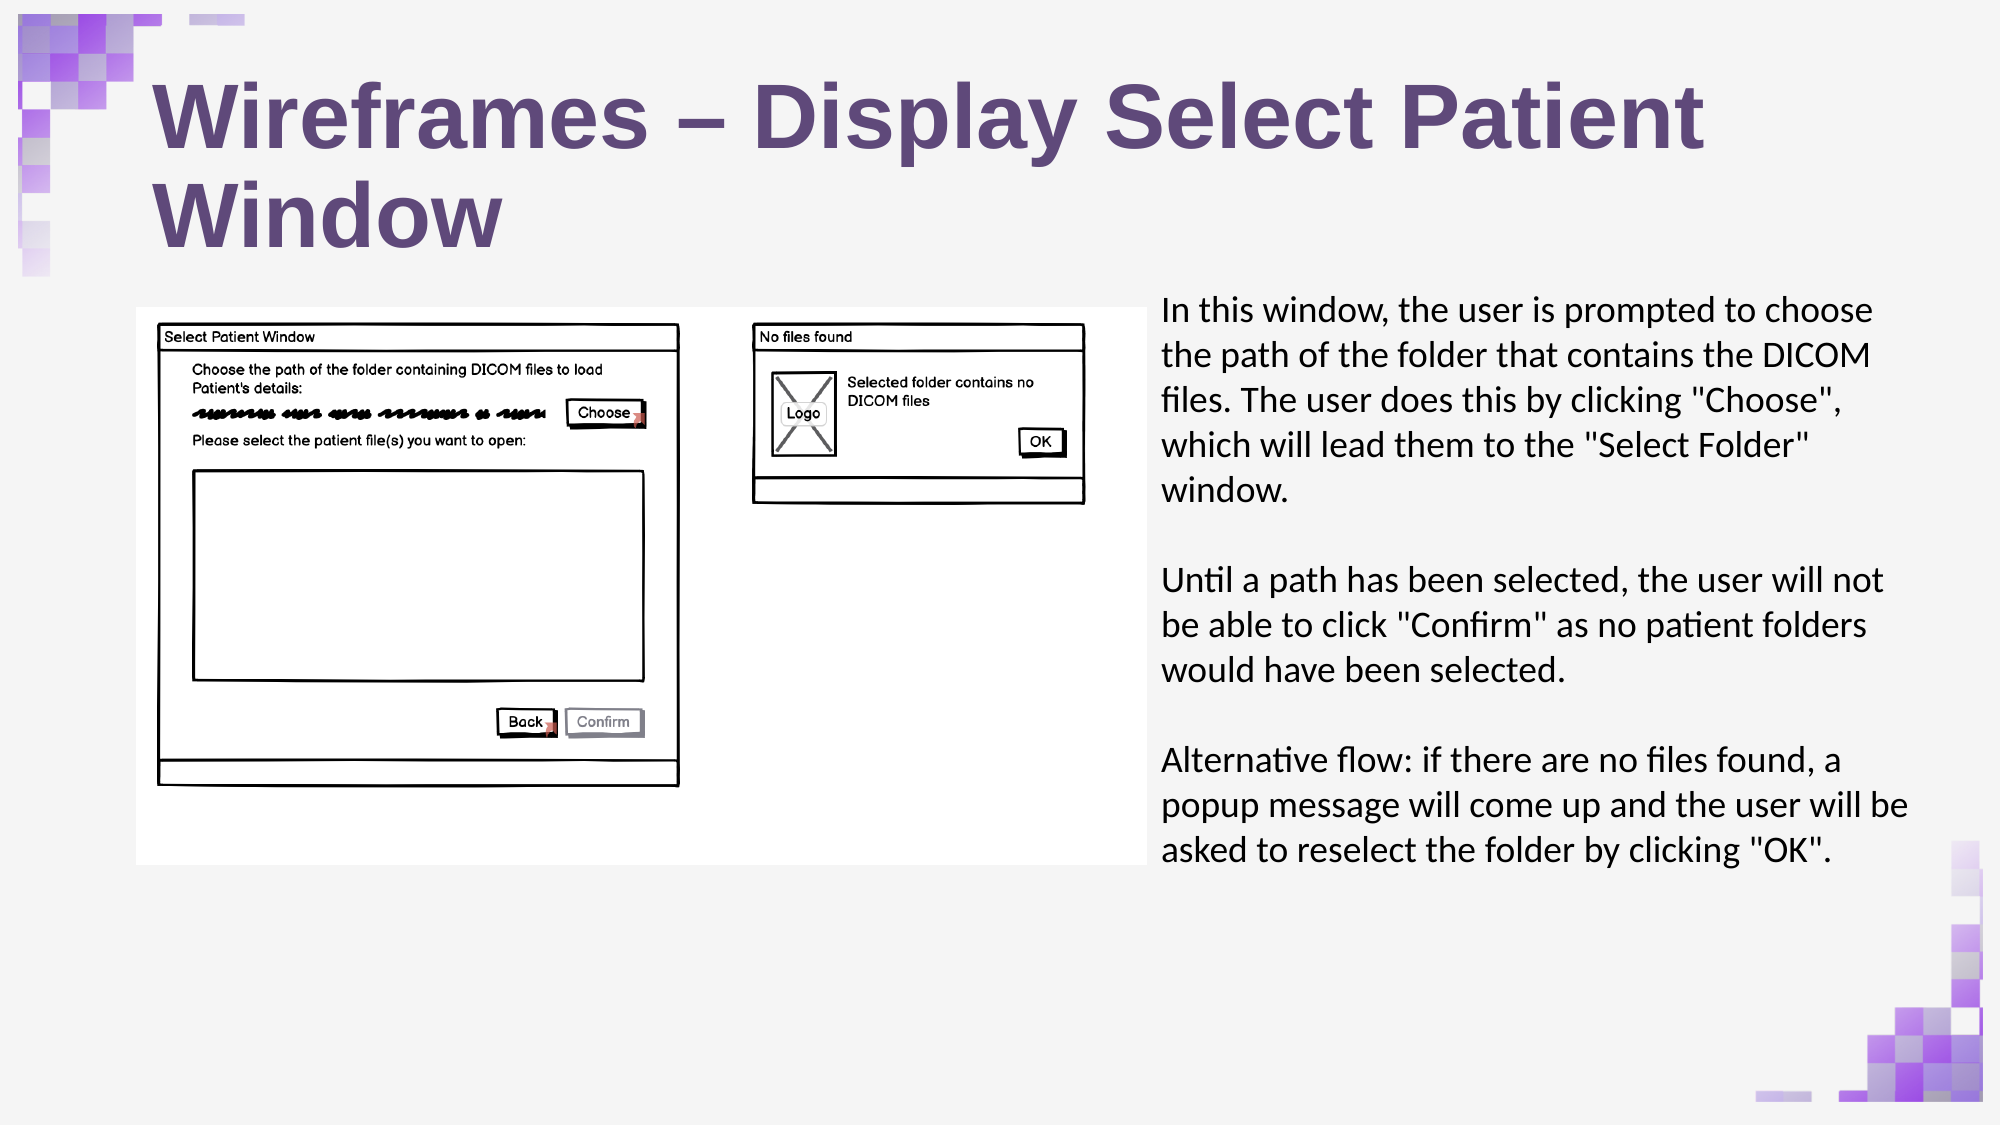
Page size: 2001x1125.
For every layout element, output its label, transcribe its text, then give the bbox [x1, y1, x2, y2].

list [136, 307, 1147, 865]
title Wireframes – Display Select Patient Window [250, 59, 1863, 278]
text_box In this window, the user is prompted to choose the path of the folder that contains the DICOM files. The user does this by clicking "Choose", which will lead them to the "Select Folder" window. Until a path has been selected, the user will not be able to click "Confirm" as no patient folders would have been selected. Alternative flow: if there are no files found, a popup message will come up and the user will be asked to reselect the folder by clicking "OK". [1146, 277, 1947, 878]
picture [1749, 836, 1983, 1102]
picture [17, 14, 250, 281]
